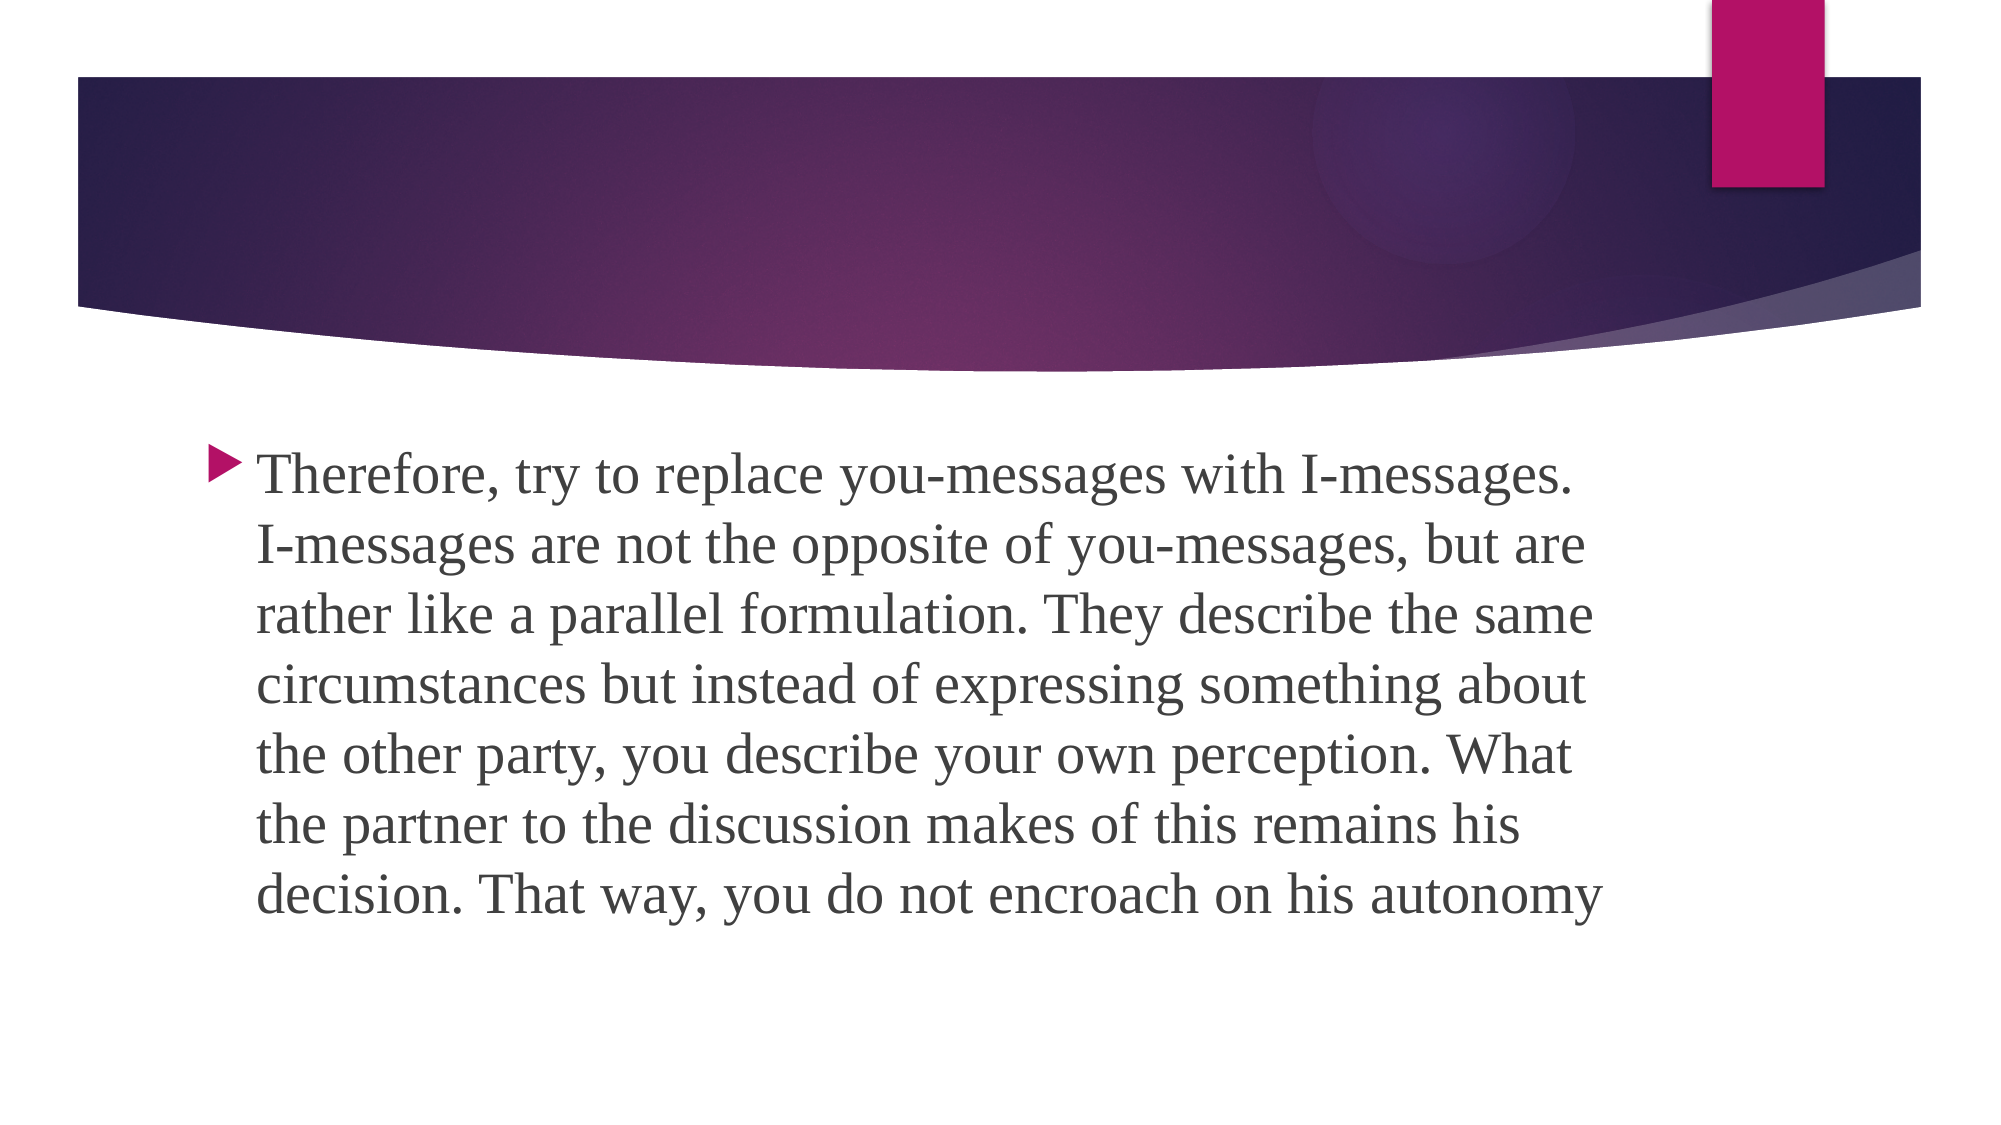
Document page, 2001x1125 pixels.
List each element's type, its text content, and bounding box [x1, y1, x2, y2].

list Therefore, try to replace you-messages with I-messages. I-messages are not the opposite of you-messages, but are rather like a parallel formulation. They describe the same circumstances but instead of expressing something about the other party, you describe your own perception. What the partner to the discussion makes of this remains his decision. That way, you do not encroach on his autonomy [189, 427, 1638, 988]
